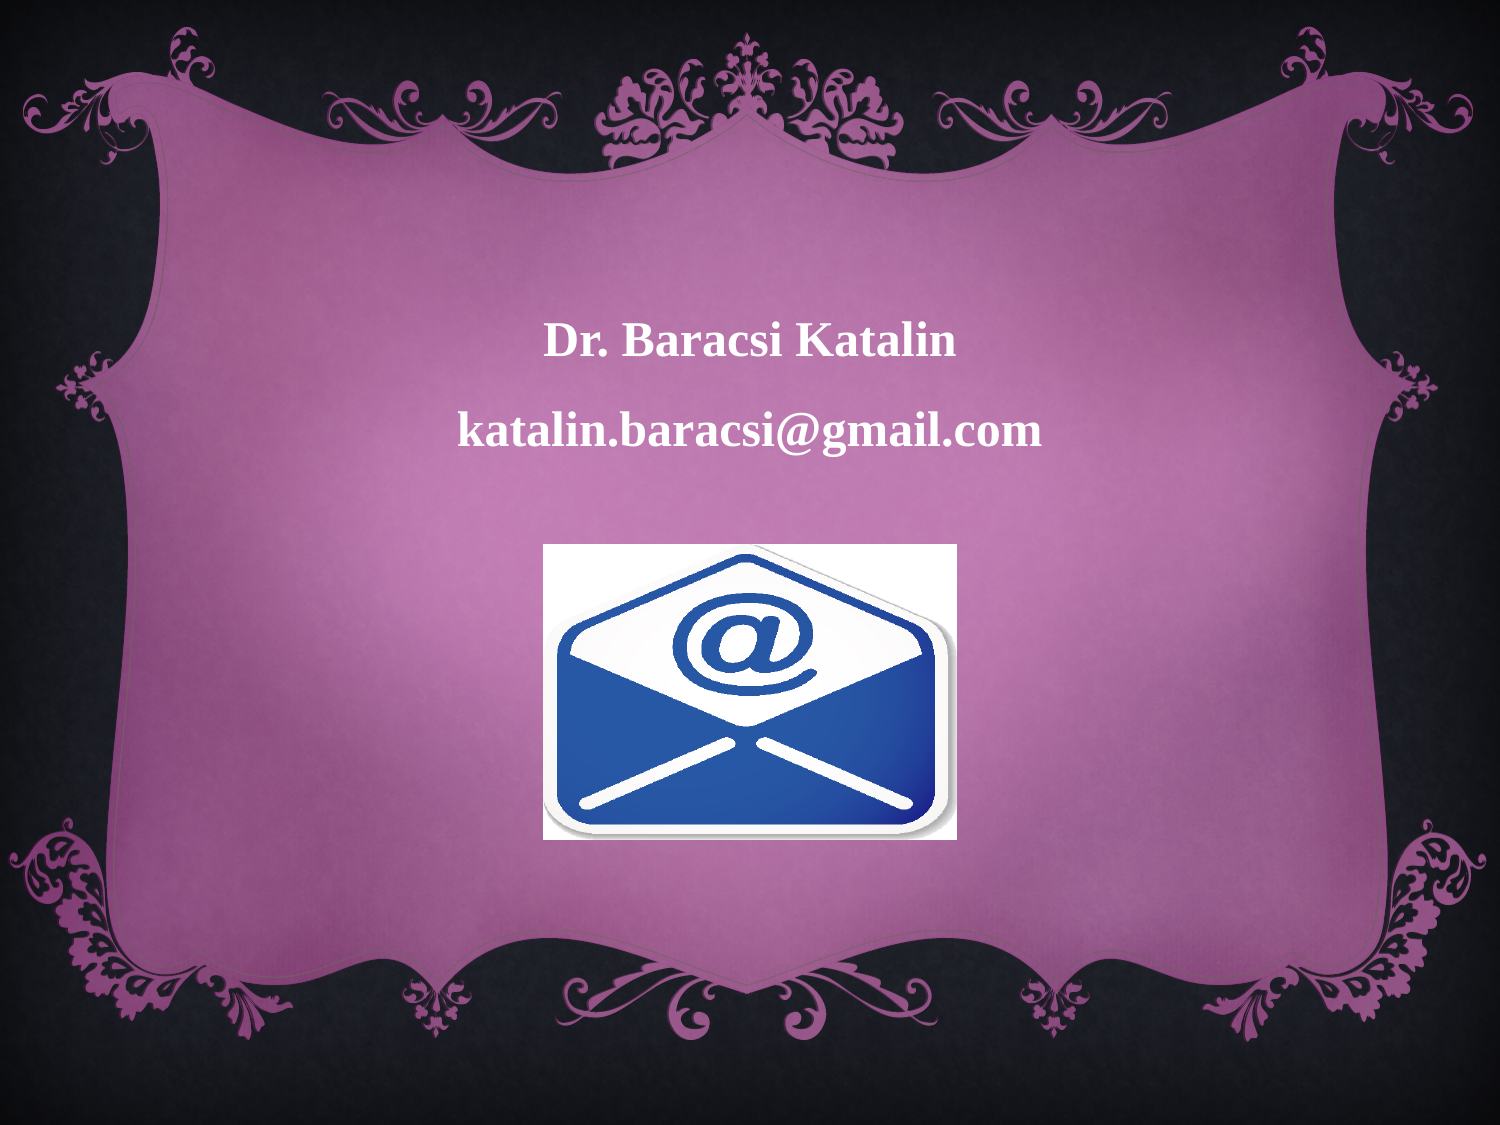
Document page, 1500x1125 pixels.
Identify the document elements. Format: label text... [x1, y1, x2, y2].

picture [0, 0, 1500, 1125]
text_box Dr. Baracsi Katalin katalin.baracsi@gmail.com [289, 269, 1211, 464]
